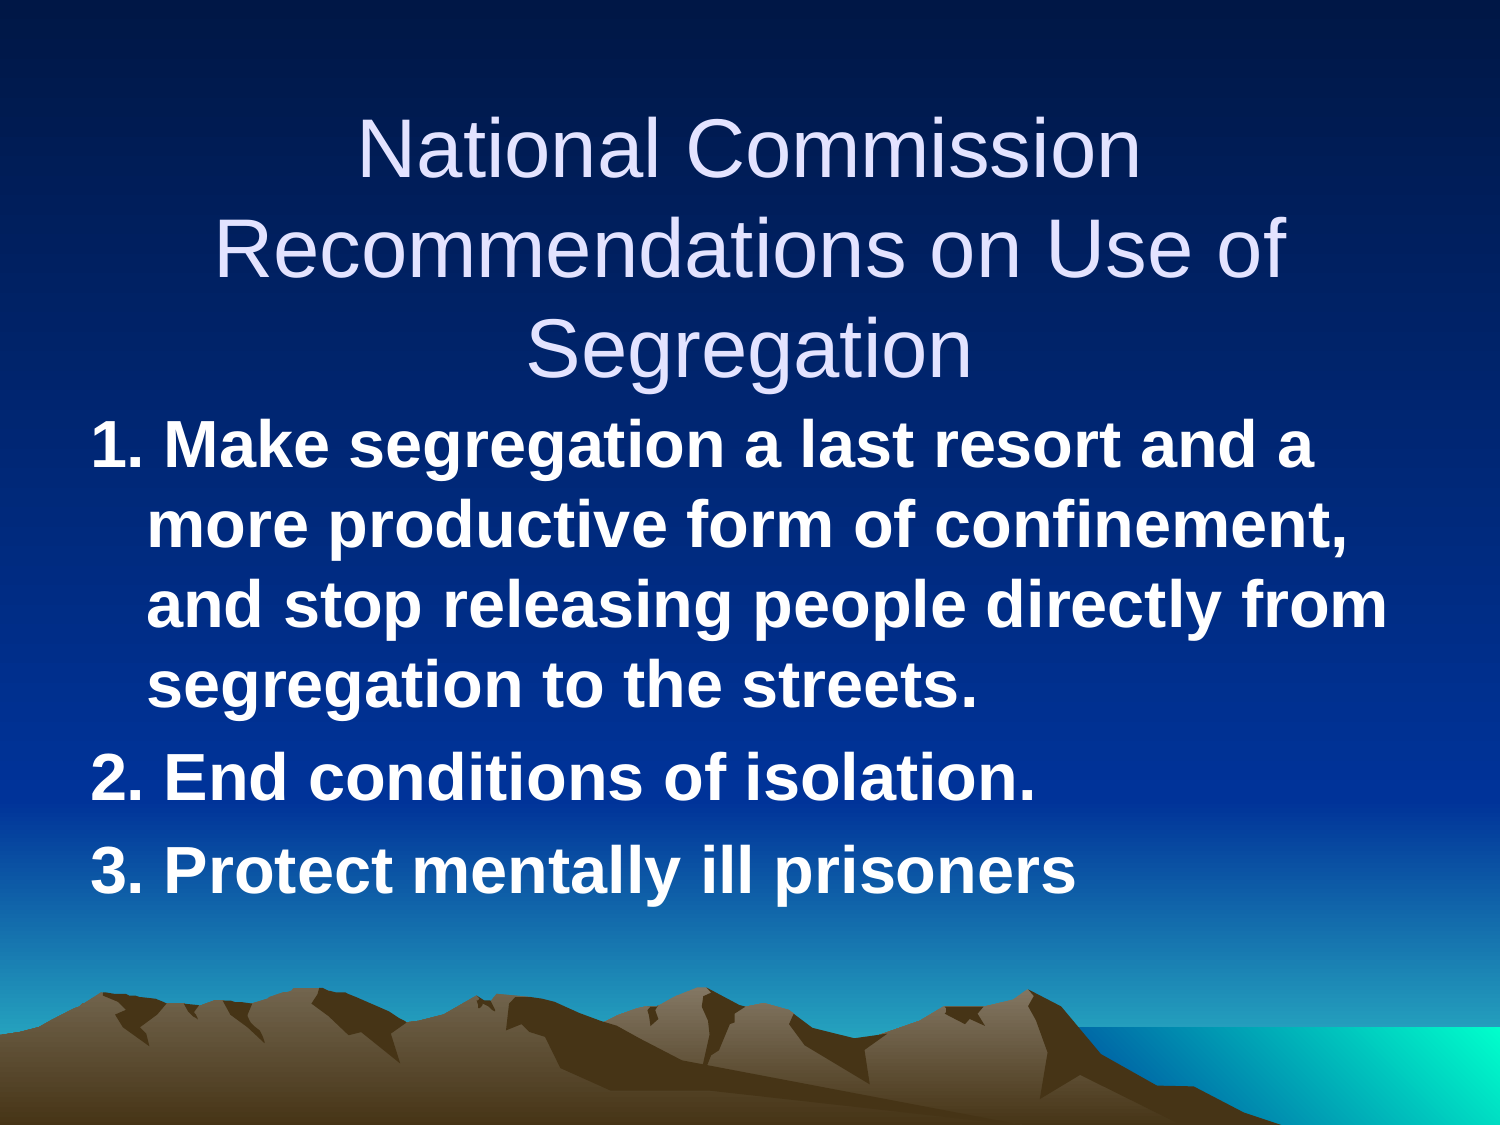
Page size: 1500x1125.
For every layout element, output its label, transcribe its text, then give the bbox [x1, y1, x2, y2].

list 1. Make segregation a last resort and a more productive form of confinement, and stop releasing people directly from segregation to the streets. 2. End conditions of isolation. 3. Protect mentally ill prisoners [74, 299, 1426, 1001]
title National Commission Recommendations on Use of Segregation [74, 149, 1426, 299]
